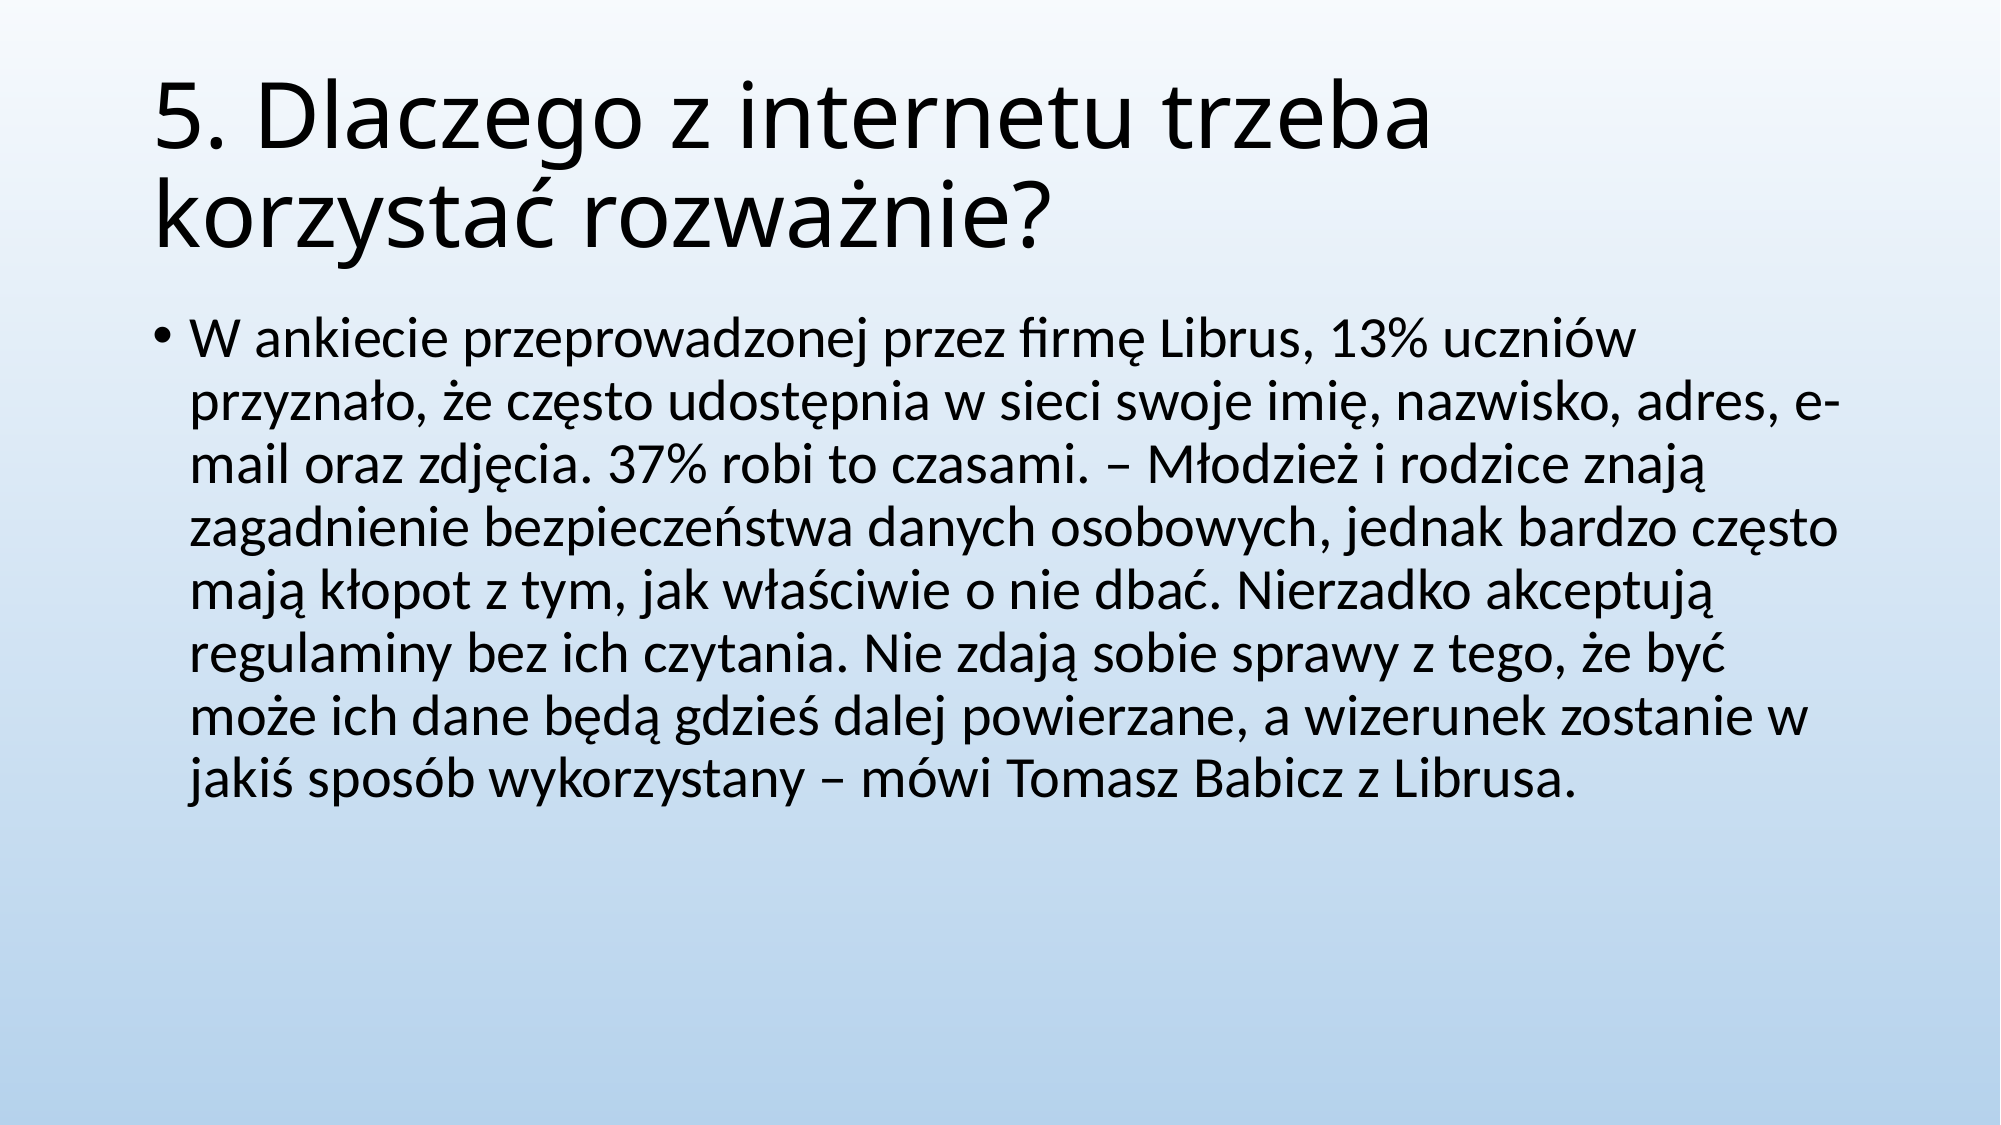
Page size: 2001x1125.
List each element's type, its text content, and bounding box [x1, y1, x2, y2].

title 5. Dlaczego z internetu trzeba korzystać rozważnie? [137, 59, 1863, 278]
list W ankiecie przeprowadzonej przez firmę Librus, 13% uczniów przyznało, że często udostępnia w sieci swoje imię, nazwisko, adres, e-mail oraz zdjęcia. 37% robi to czasami. – Młodzież i rodzice znają zagadnienie bezpieczeństwa danych osobowych, jednak bardzo często mają kłopot z tym, jak właściwie o nie dbać. Nierzadko akceptują regulaminy bez ich czytania. Nie zdają sobie sprawy z tego, że być może ich dane będą gdzieś dalej powierzane, a wizerunek zostanie w jakiś sposób wykorzystany – mówi Tomasz Babicz z Librusa. [137, 299, 1863, 1014]
